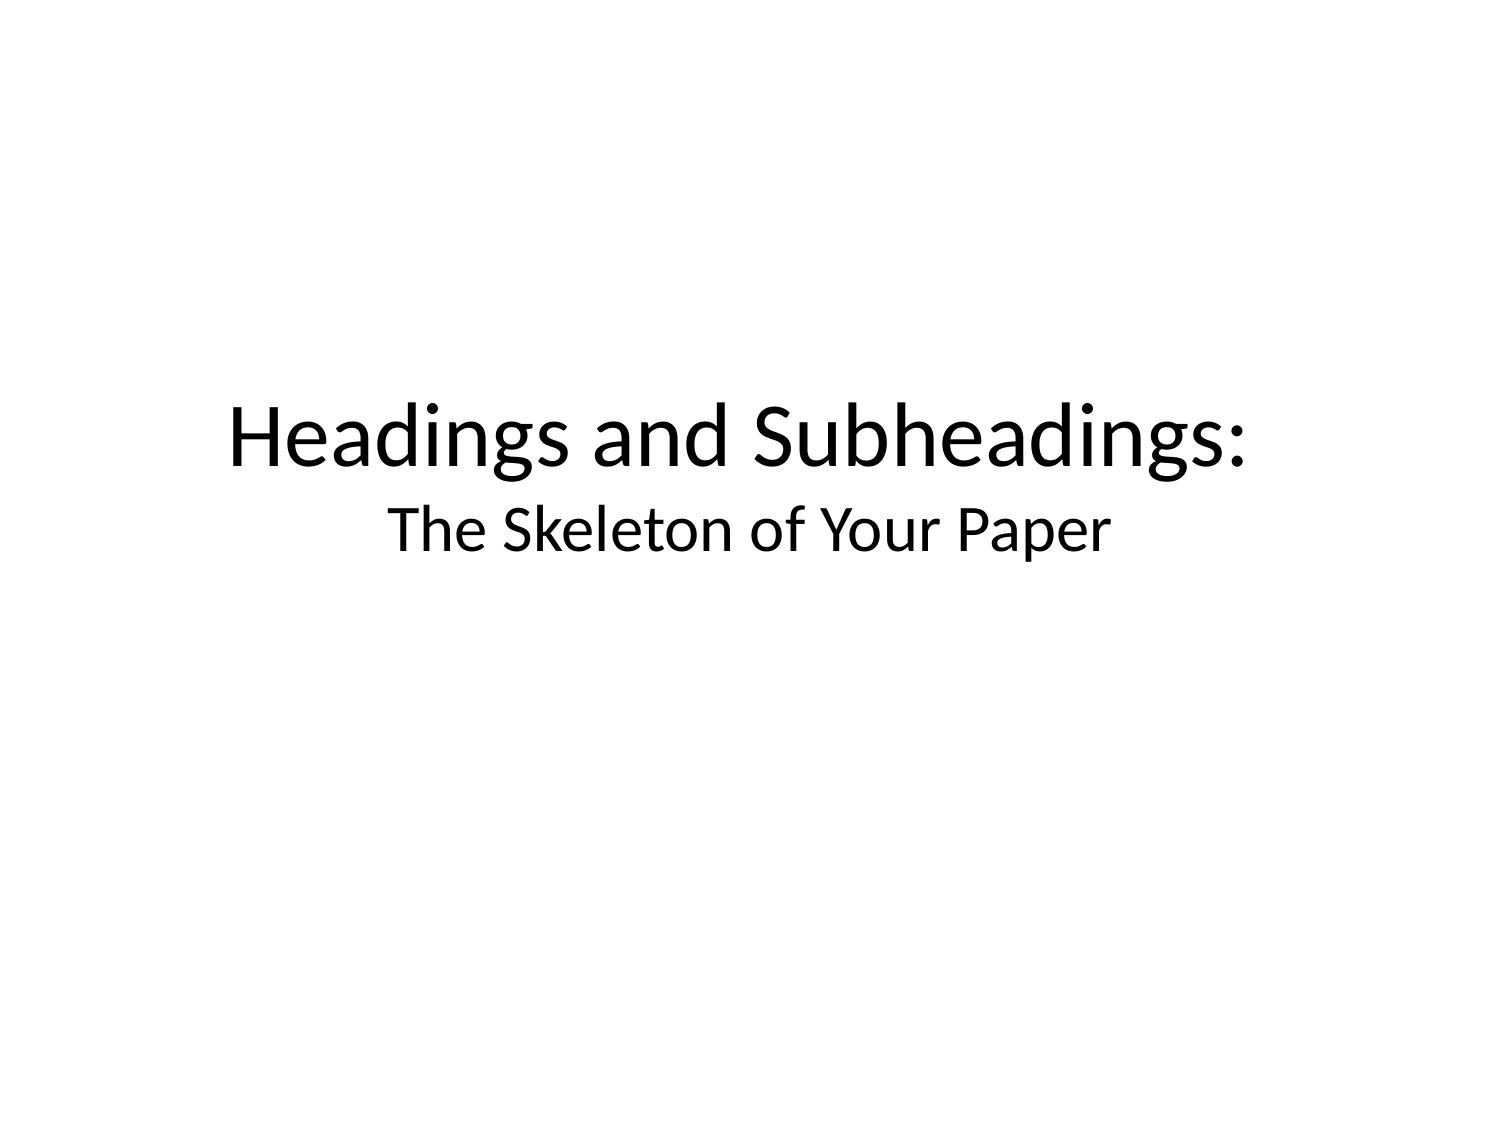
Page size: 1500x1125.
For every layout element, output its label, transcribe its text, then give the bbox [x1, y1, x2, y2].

title Headings and Subheadings: The Skeleton of Your Paper [112, 349, 1388, 591]
